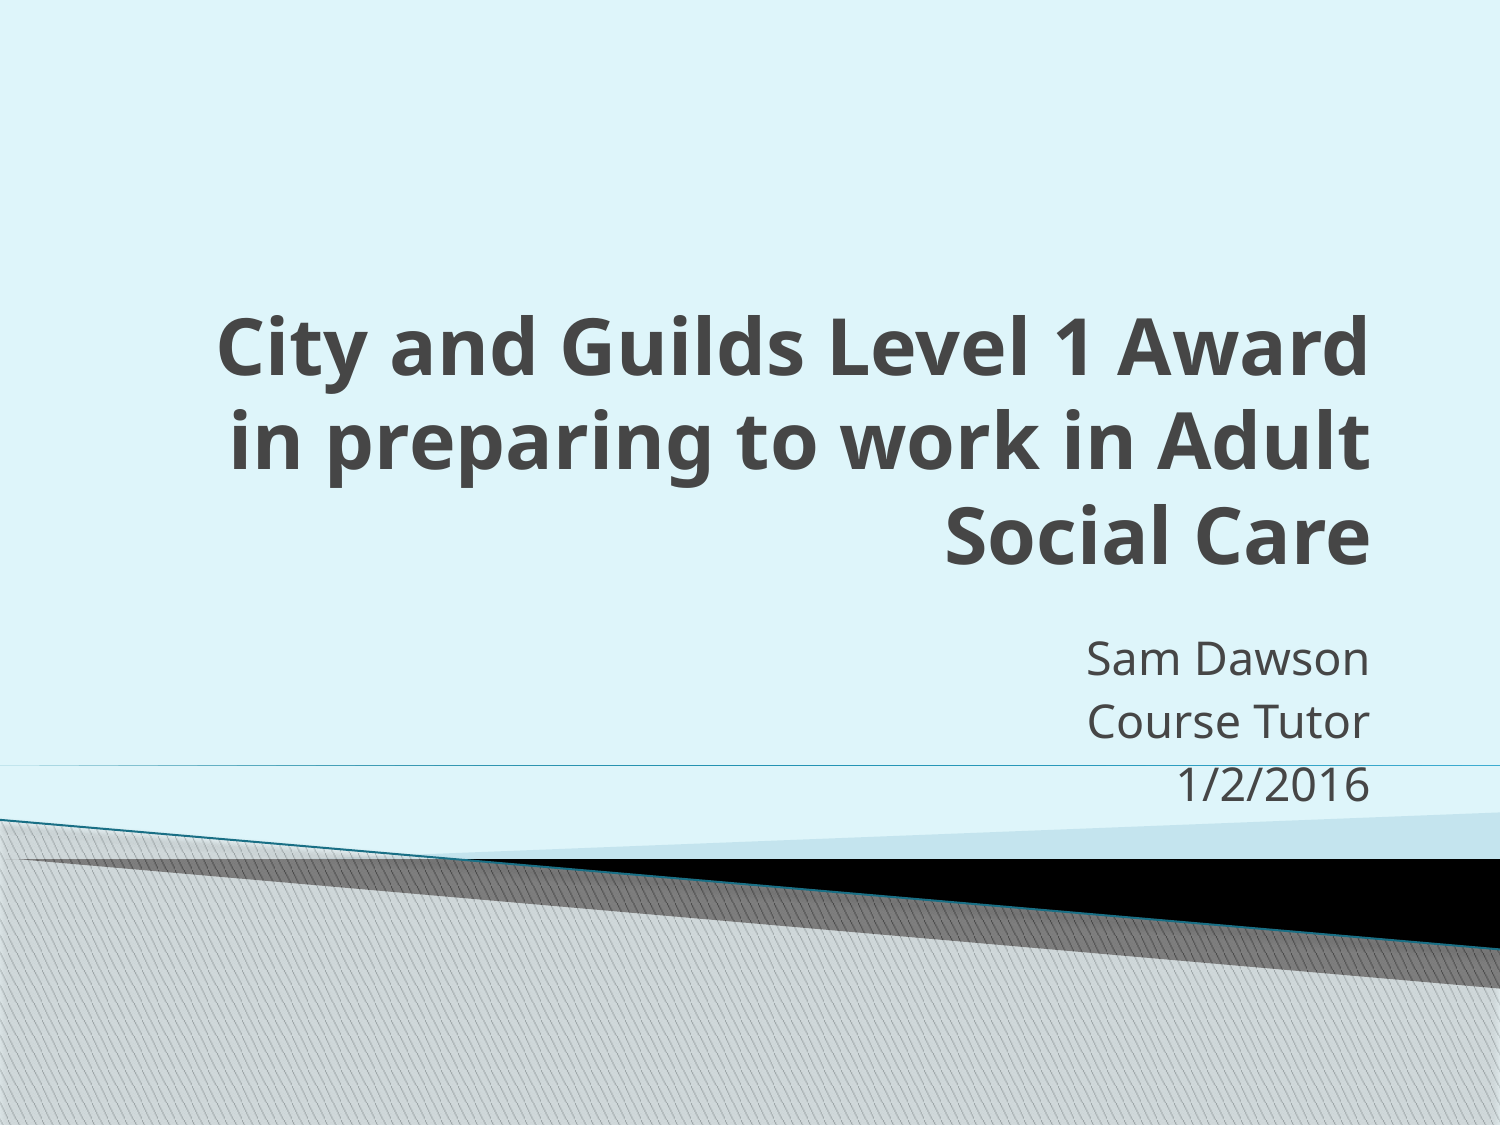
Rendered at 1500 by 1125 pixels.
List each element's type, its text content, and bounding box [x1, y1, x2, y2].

subtitle Sam Dawson Course Tutor 1/2/2016 [112, 621, 1388, 819]
picture [5, 859, 1500, 989]
title City and Guilds Level 1 Award in preparing to work in Adult Social Care [112, 287, 1388, 588]
